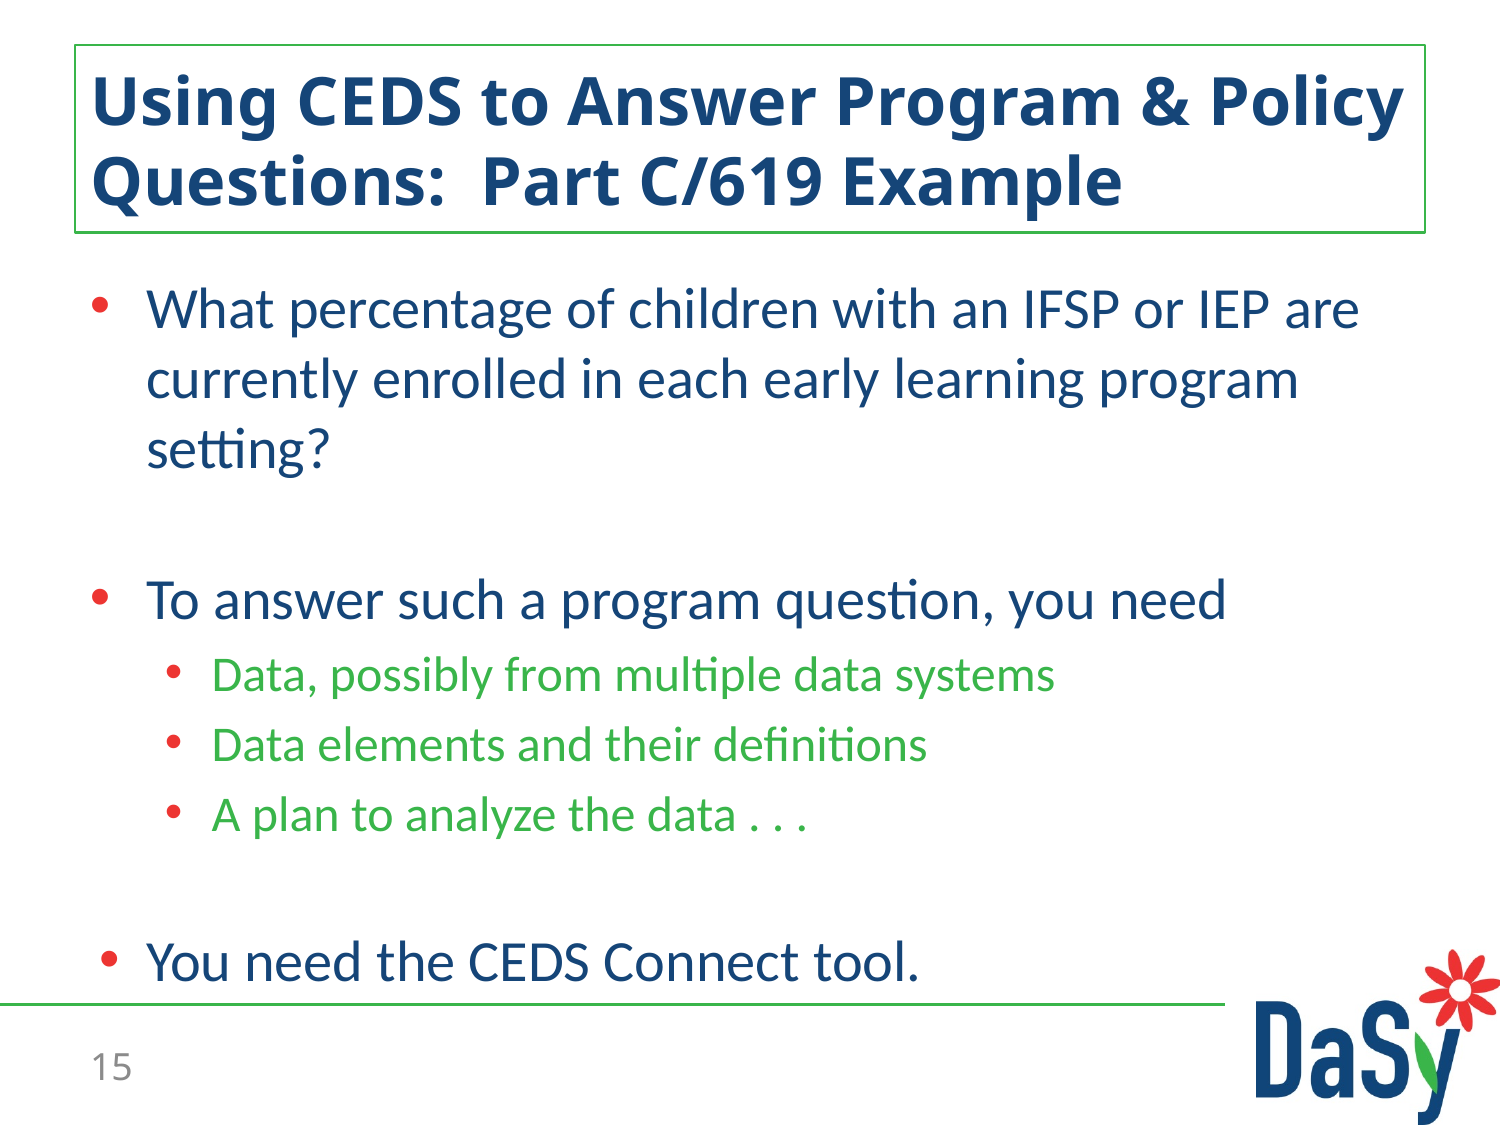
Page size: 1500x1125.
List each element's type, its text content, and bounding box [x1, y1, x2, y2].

title Using CEDS to Answer Program & Policy Questions: Part C/619 Example [74, 44, 1426, 234]
slide_number 15 [75, 1038, 425, 1098]
picture [1256, 949, 1500, 1125]
list What percentage of children with an IFSP or IEP are currently enrolled in each early learning program setting? To answer such a program question, you need Data, possibly from multiple data systems Data elements and their definitions A plan to analyze the data . . . You need the CEDS Connect tool. [75, 262, 1425, 925]
